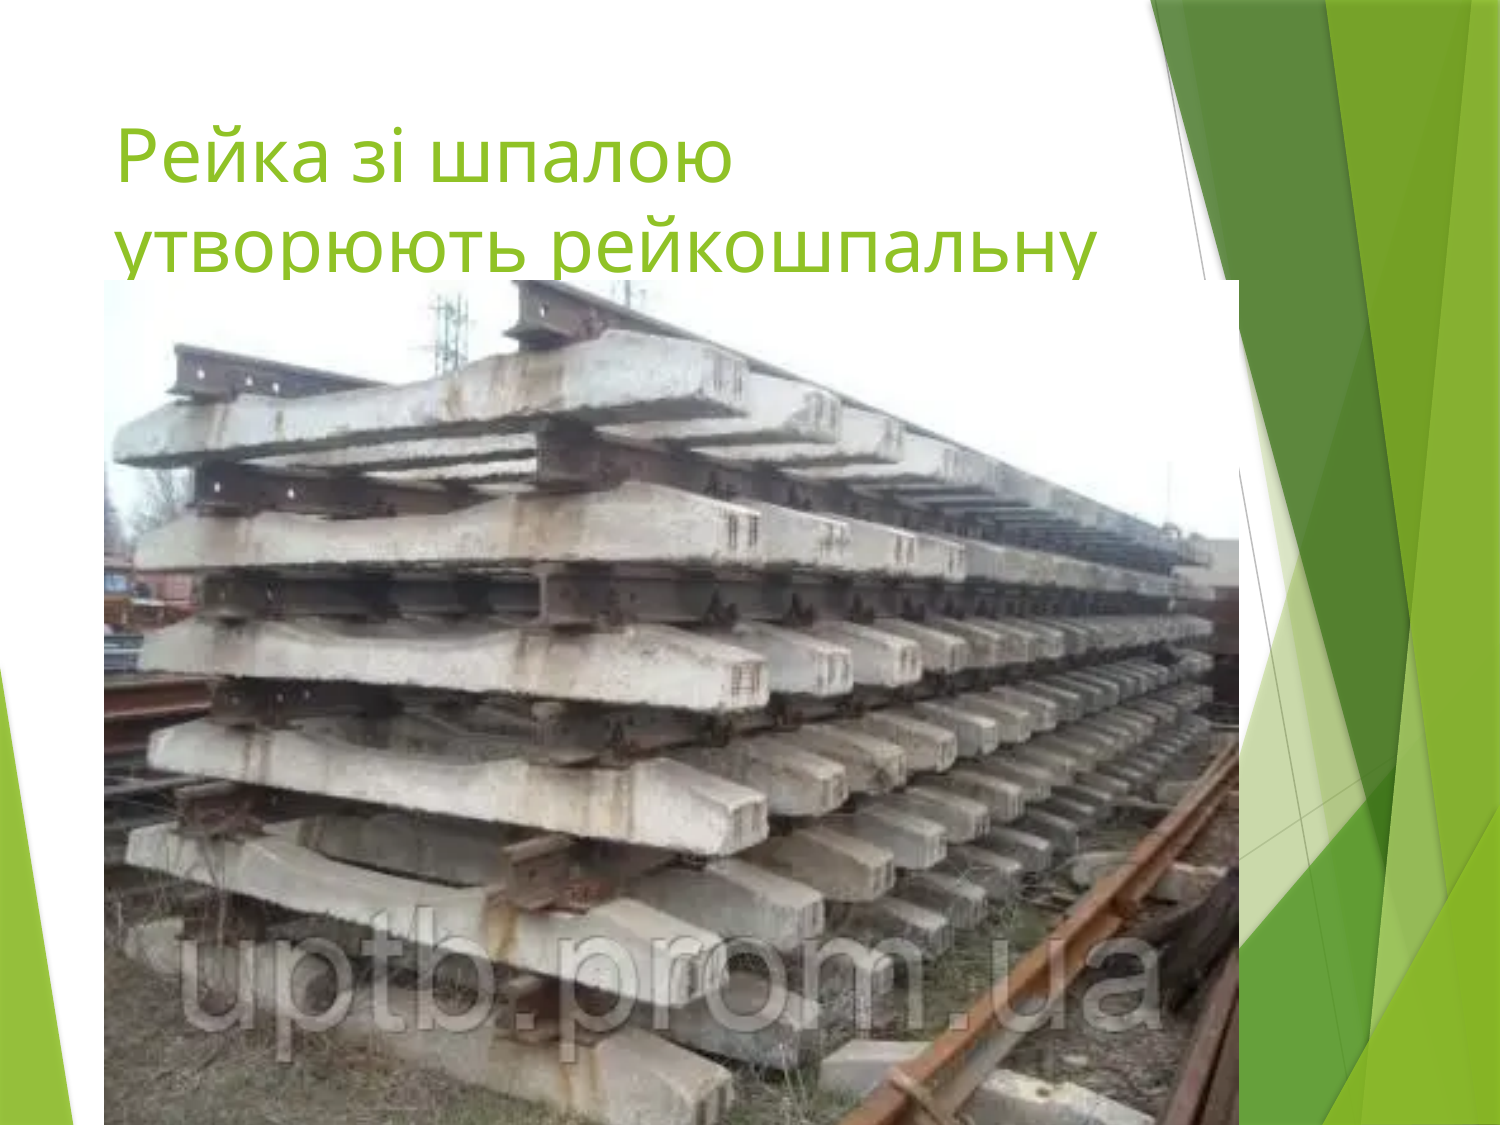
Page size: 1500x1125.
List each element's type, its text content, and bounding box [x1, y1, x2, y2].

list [104, 279, 1240, 1125]
title Рейка зі шпалою утворюють рейкошпальну ришітку [99, 99, 1142, 285]
